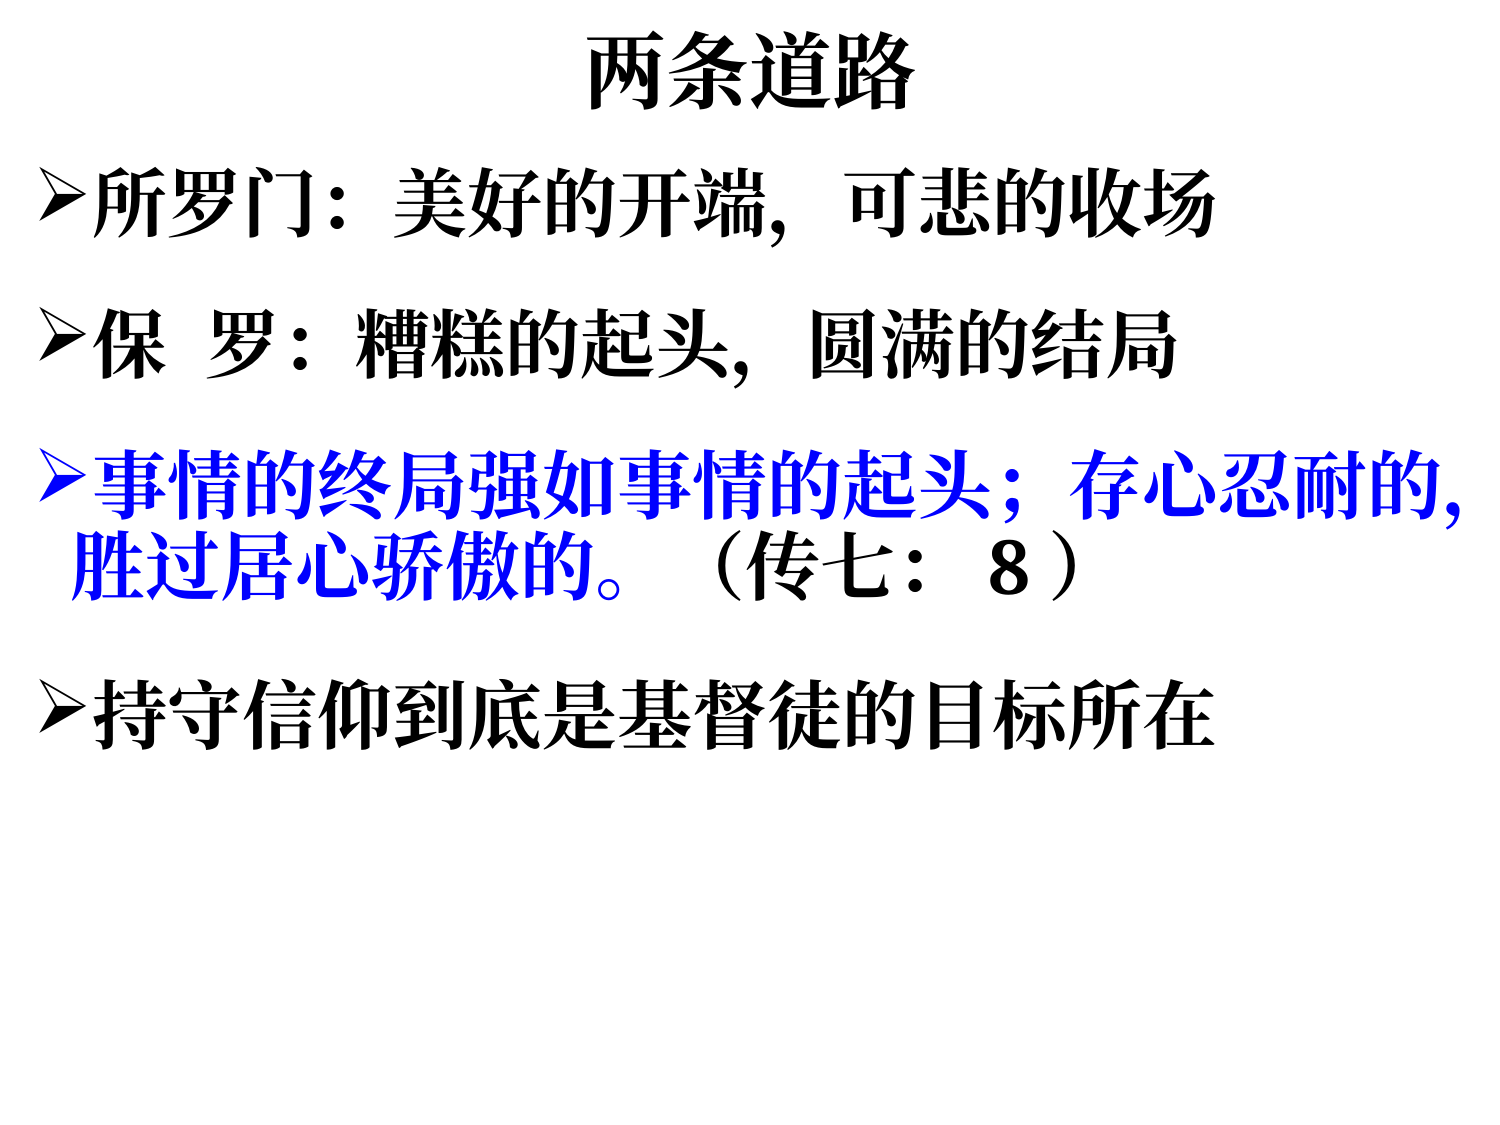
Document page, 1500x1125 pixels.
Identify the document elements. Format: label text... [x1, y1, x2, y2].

title 两条道路 [103, 9, 1397, 142]
list 所罗门：美好的开端，可悲的收场 保 罗：糟糕的起头，圆满的结局 事情的终局强如事情的起头；存心忍耐的，胜过居心骄傲的。（传七：8） 持守信仰到底是基督徒的目标所在 [18, 159, 1484, 872]
